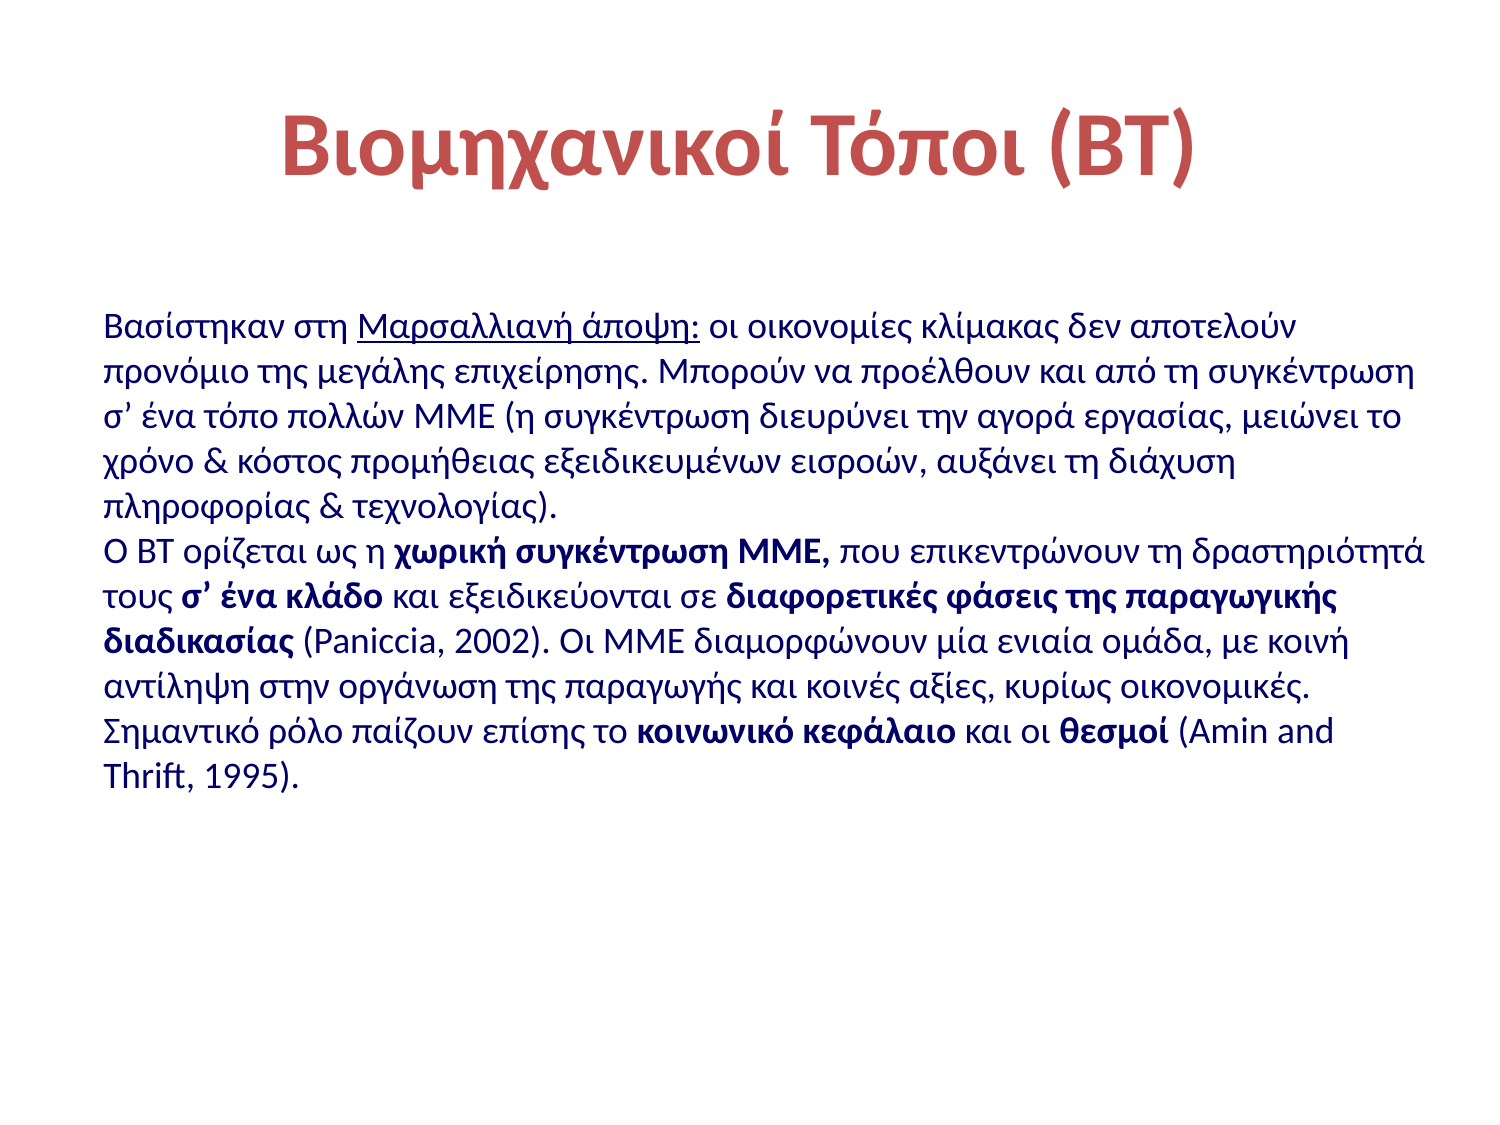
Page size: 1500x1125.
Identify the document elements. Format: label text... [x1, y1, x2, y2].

title Βιομηχανικοί Τόποι (ΒΤ) [75, 45, 1425, 233]
text_box Βασίστηκαν στη Μαρσαλλιανή άποψη: οι οικονομίες κλίμακας δεν αποτελούν προνόμιο της μεγάλης επιχείρησης. Μπορούν να προέλθουν και από τη συγκέντρωση σ’ ένα τόπο πολλών ΜΜΕ (η συγκέντρωση διευρύνει την αγορά εργασίας, μειώνει το χρόνο & κόστος προμήθειας εξειδικευμένων εισροών, αυξάνει τη διάχυση πληροφορίας & τεχνολογίας). Ο ΒΤ ορίζεται ως η χωρική συγκέντρωση ΜΜΕ, που επικεντρώνουν τη δραστηριότητά τους σ’ ένα κλάδο και εξειδικεύονται σε διαφορετικές φάσεις της παραγωγικής διαδικασίας (Paniccia, 2002). Οι ΜΜΕ διαμορφώνουν μία ενιαία ομάδα, με κοινή αντίληψη στην οργάνωση της παραγωγής και κοινές αξίες, κυρίως οικονομικές. Σημαντικό ρόλο παίζουν επίσης το κοινωνικό κεφάλαιο και οι θεσμοί (Amin and Thrift, 1995). [88, 293, 1441, 804]
